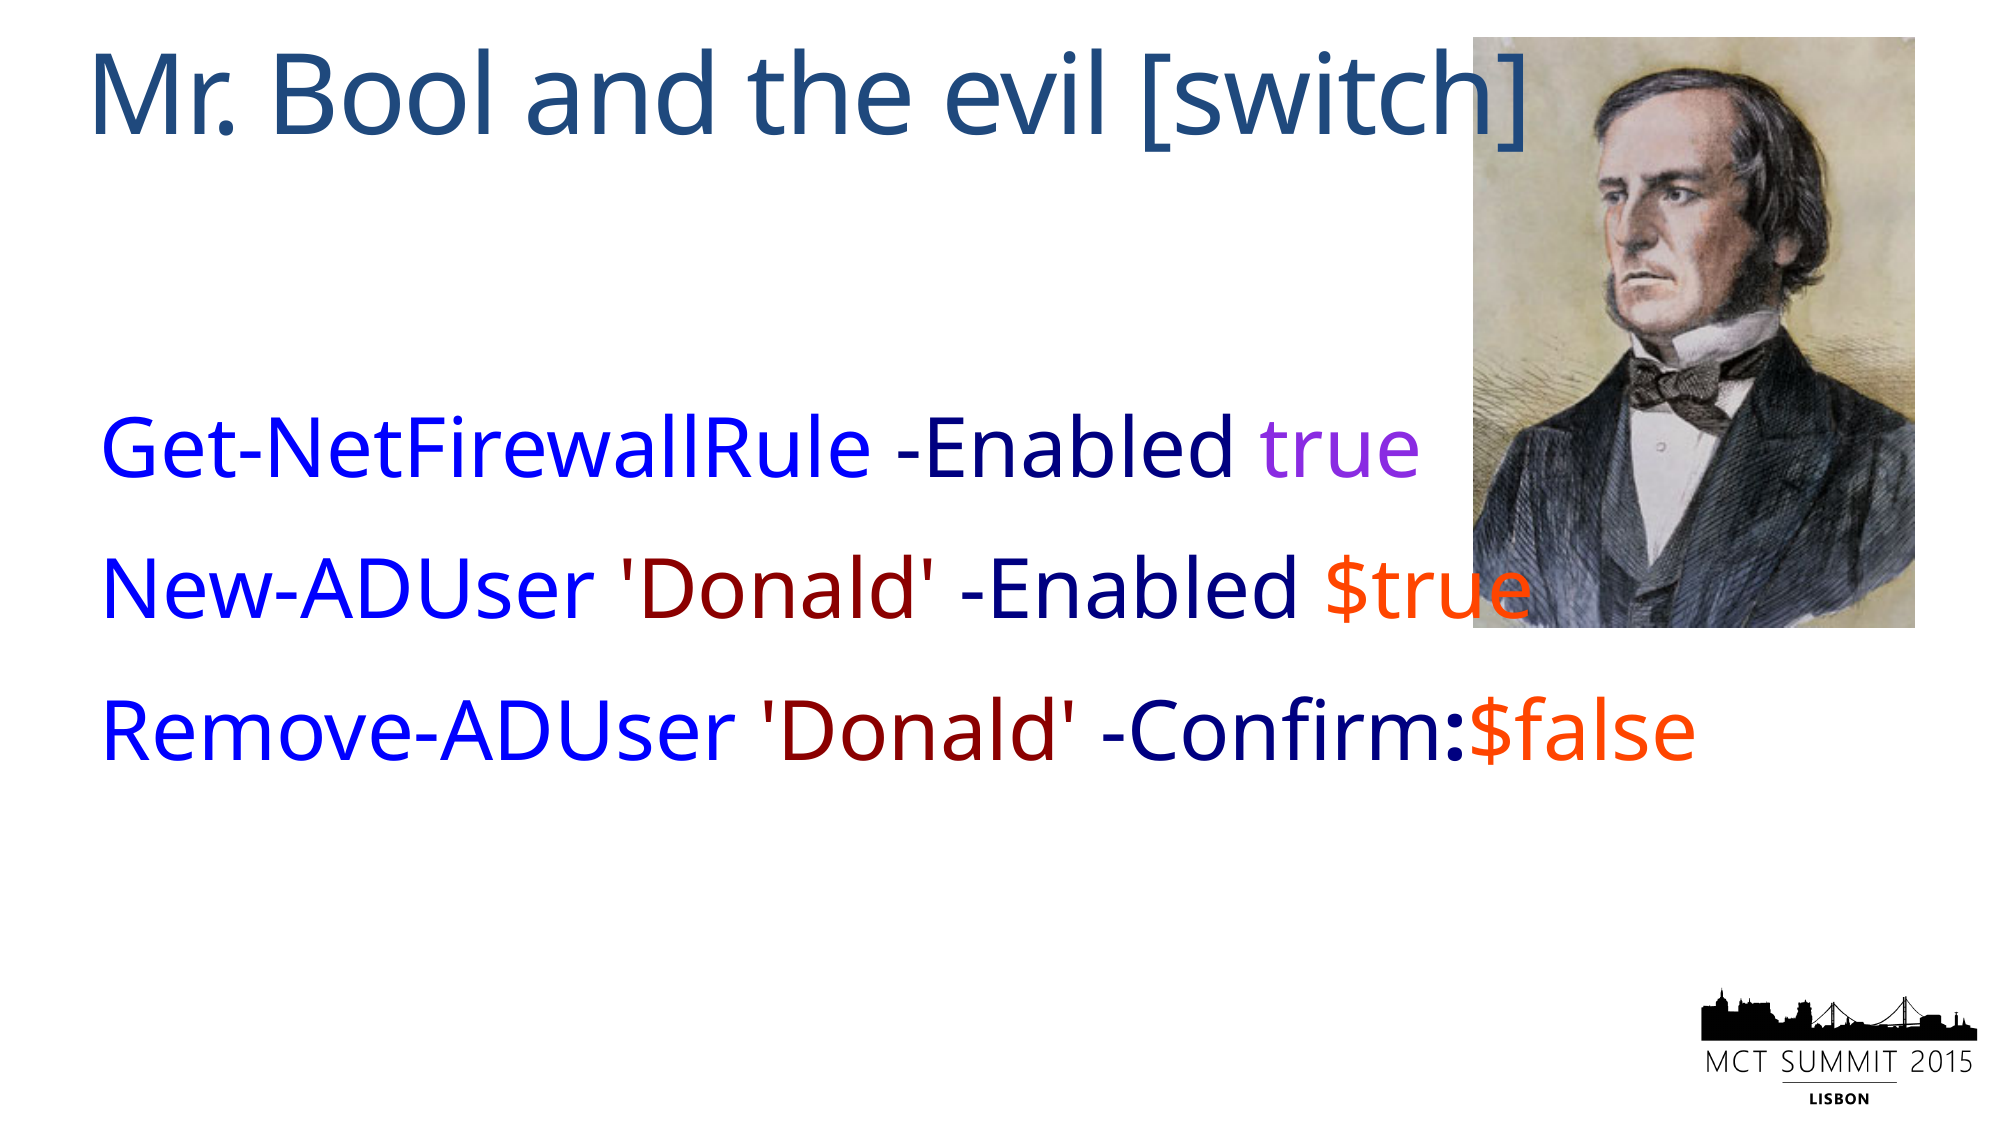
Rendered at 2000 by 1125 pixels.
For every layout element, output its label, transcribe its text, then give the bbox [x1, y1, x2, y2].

picture [1693, 979, 1985, 1112]
title Mr. Bool and the evil [switch] [85, 37, 1472, 161]
picture [1472, 37, 1915, 629]
text_box Get-NetFirewallRule -Enabled true New-ADUser 'Donald' -Enabled $true Remove-ADUser 'Donald' -Confirm:$false [85, 244, 1969, 785]
